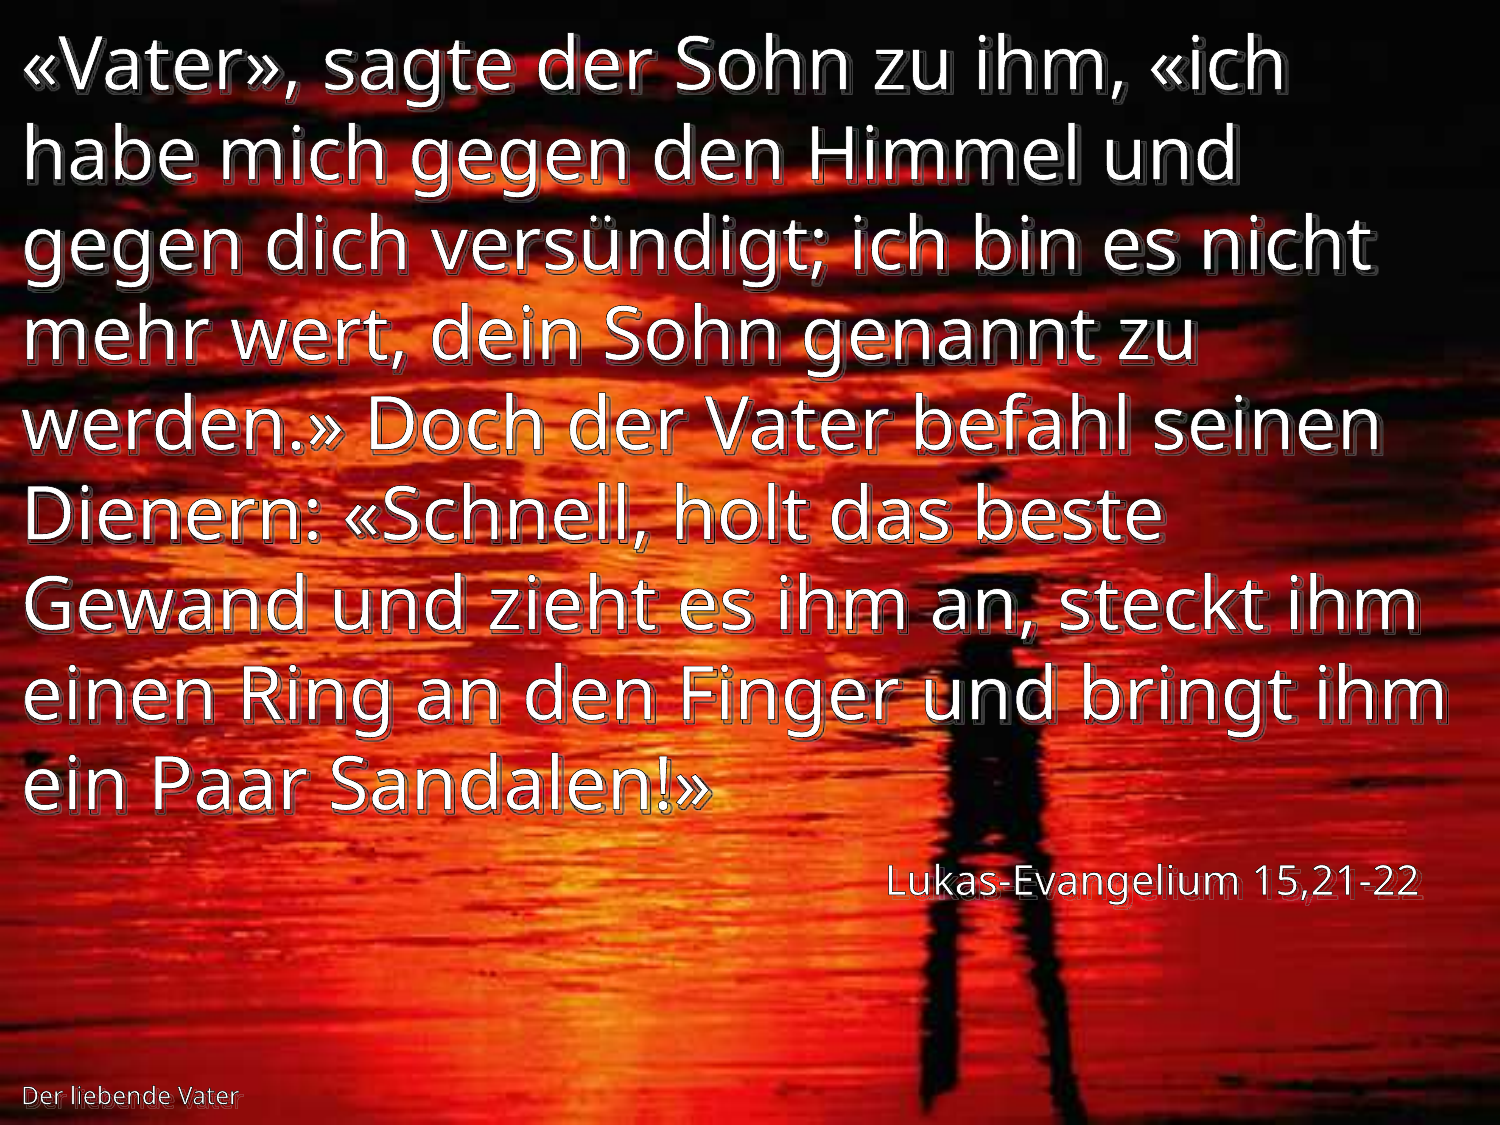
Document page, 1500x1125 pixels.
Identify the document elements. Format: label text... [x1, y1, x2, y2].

picture [0, 0, 1500, 1125]
text_box Lukas-Evangelium 15,21-22 [277, 846, 1435, 911]
text_box «Vater», sagte der Sohn zu ihm, «ich habe mich gegen den Himmel und gegen dich versündigt; ich bin es nicht mehr wert, dein Sohn genannt zu werden.» Doch der Vater befahl seinen Dienern: «Schnell, holt das beste Gewand und zieht es ihm an, steckt ihm einen Ring an den Finger und bringt ihm ein Paar Sandalen!» [5, 7, 1471, 832]
subtitle Der liebende Vater [5, 1077, 632, 1118]
